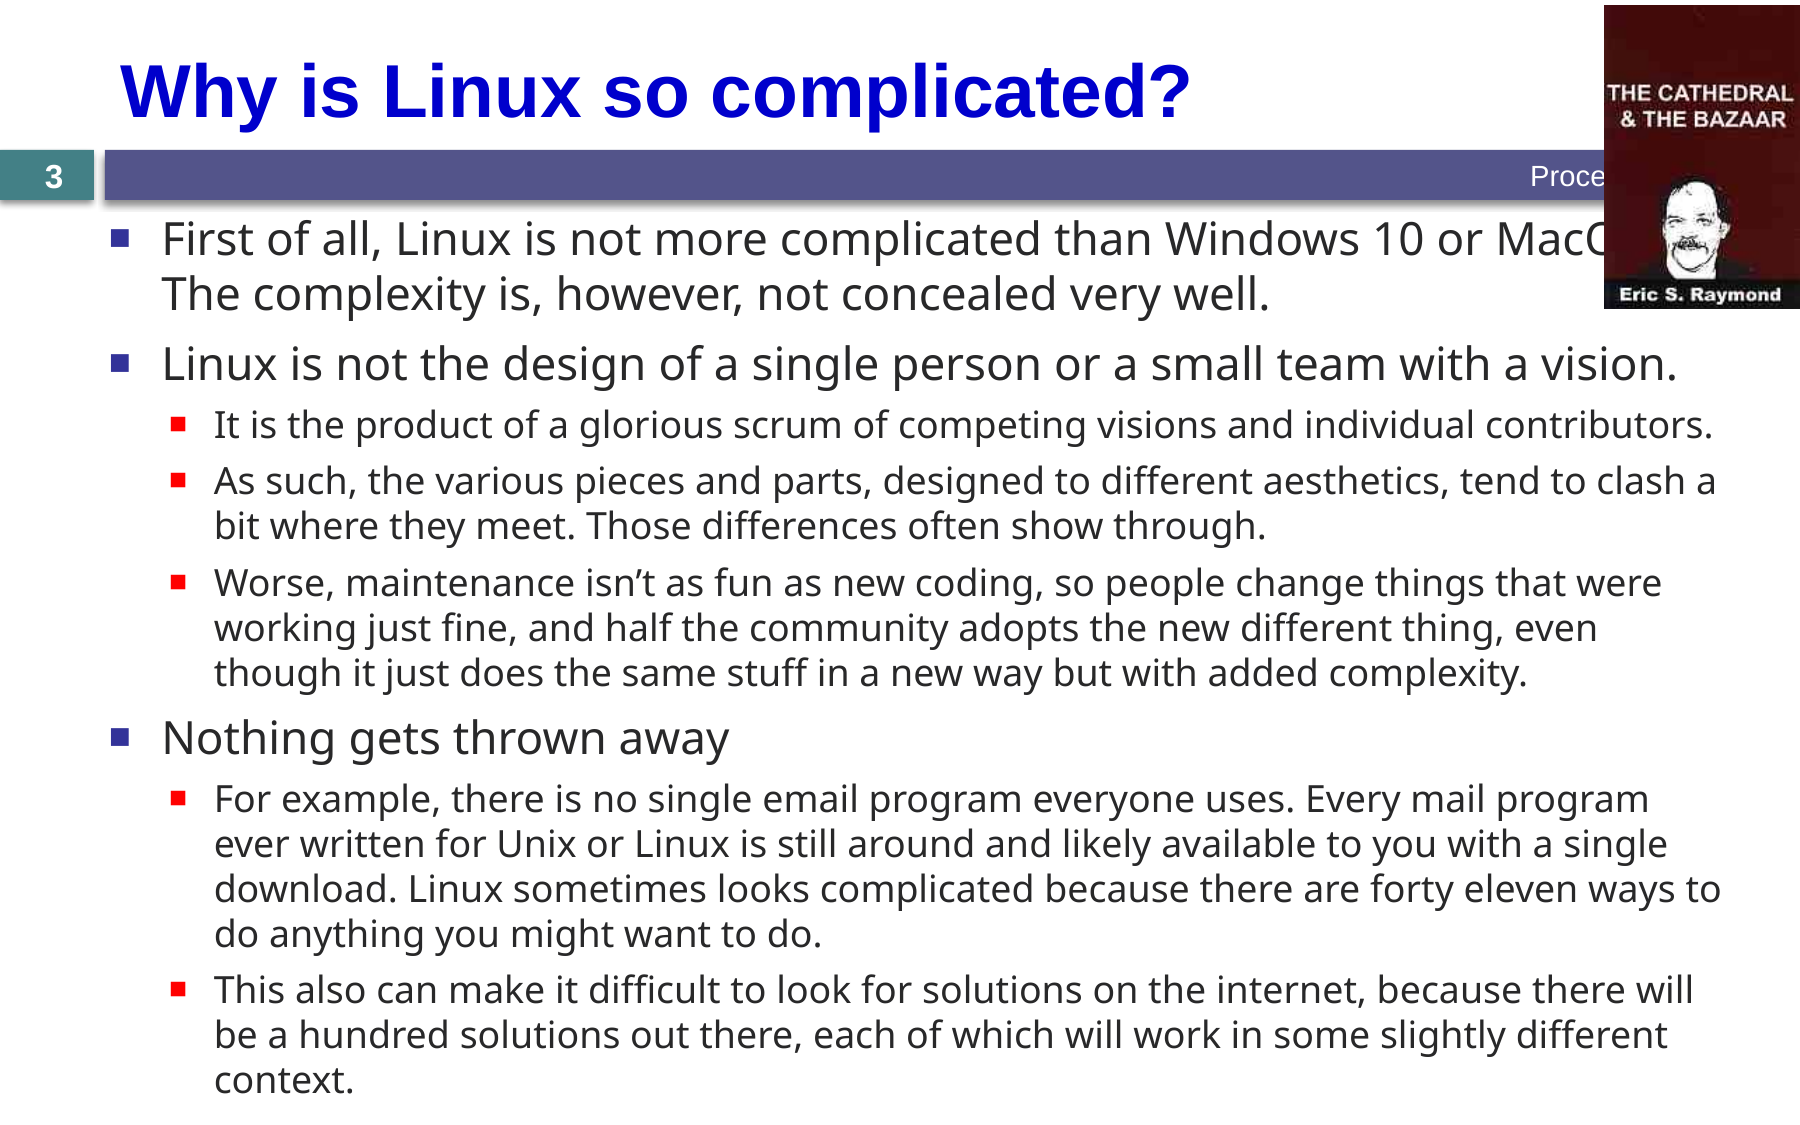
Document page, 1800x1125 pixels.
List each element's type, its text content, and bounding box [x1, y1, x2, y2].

list First of all, Linux is not more complicated than Windows 10 or MacOS. The complexity is, however, not concealed very well. Linux is not the design of a single person or a small team with a vision. It is the product of a glorious scrum of competing visions and individual contributors. As such, the various pieces and parts, designed to different aesthetics, tend to clash a bit where they meet. Those differences often show through. Worse, maintenance isn’t as fun as new coding, so people change things that were working just fine, and half the community adopts the new different thing, even though it just does the same stuff in a new way but with added complexity. Nothing gets thrown away For example, there is no single email program everyone uses. Every mail program ever written for Unix or Linux is still around and likely available to you with a single download. Linux sometimes looks complicated because there are forty eleven ways to do anything you might want to do. This also can make it difficult to look for solutions on the internet, because there will be a hundred solutions out there, each of which will work in some slightly different context. [93, 202, 1743, 1082]
title Why is Linux so complicated? [105, 27, 1598, 149]
footer Processes (08) [675, 149, 1598, 202]
slide_number 3 [0, 152, 108, 198]
picture [1604, 5, 1800, 310]
